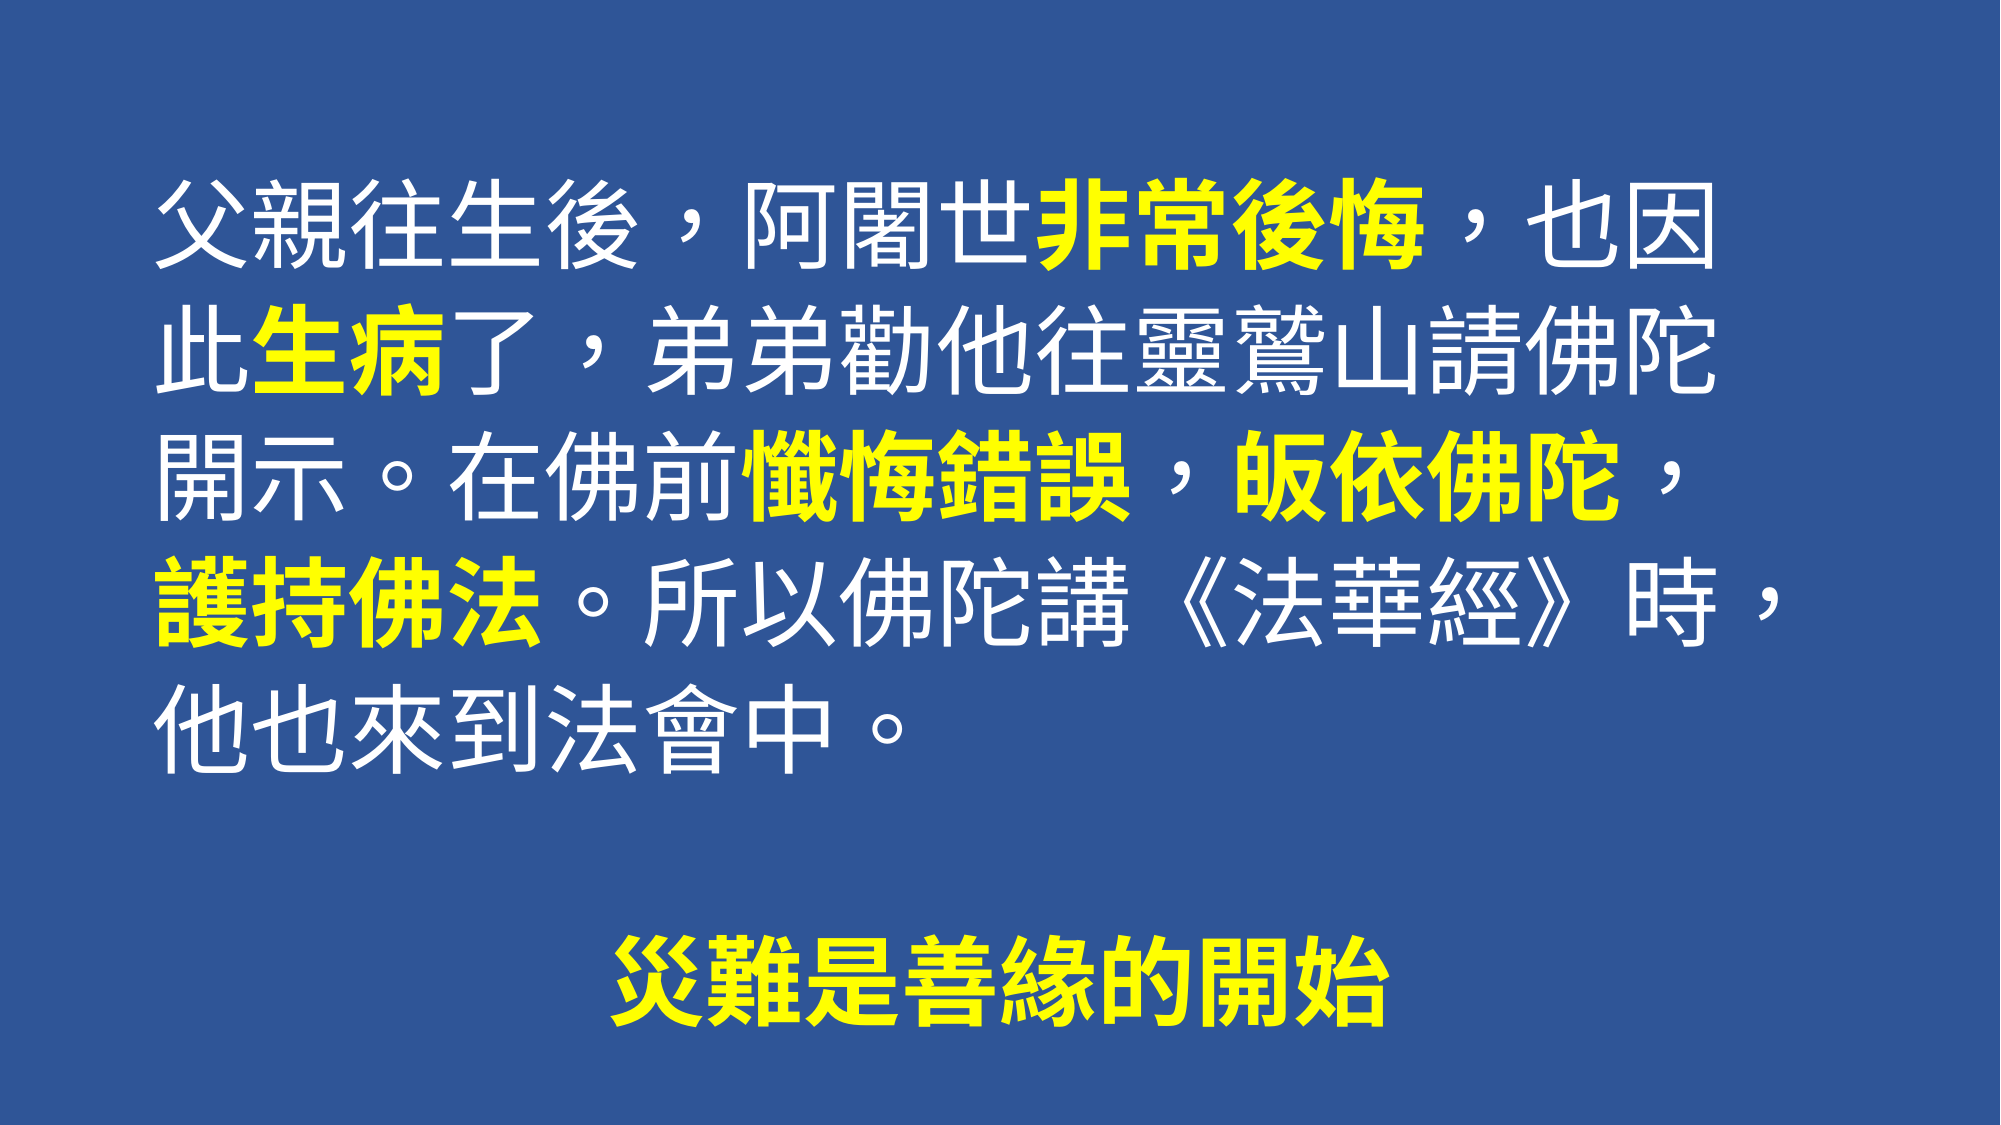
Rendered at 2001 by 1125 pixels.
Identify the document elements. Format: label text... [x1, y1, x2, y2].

list 父親往生後，阿闍世非常後悔，也因 此生病了，弟弟勸他往靈鷲山請佛陀 開示。在佛前懺悔錯誤，皈依佛陀， 護持佛法。所以佛陀講《法華經》時， 他也來到法會中。 災難是善緣的開始 [137, 169, 1863, 1048]
